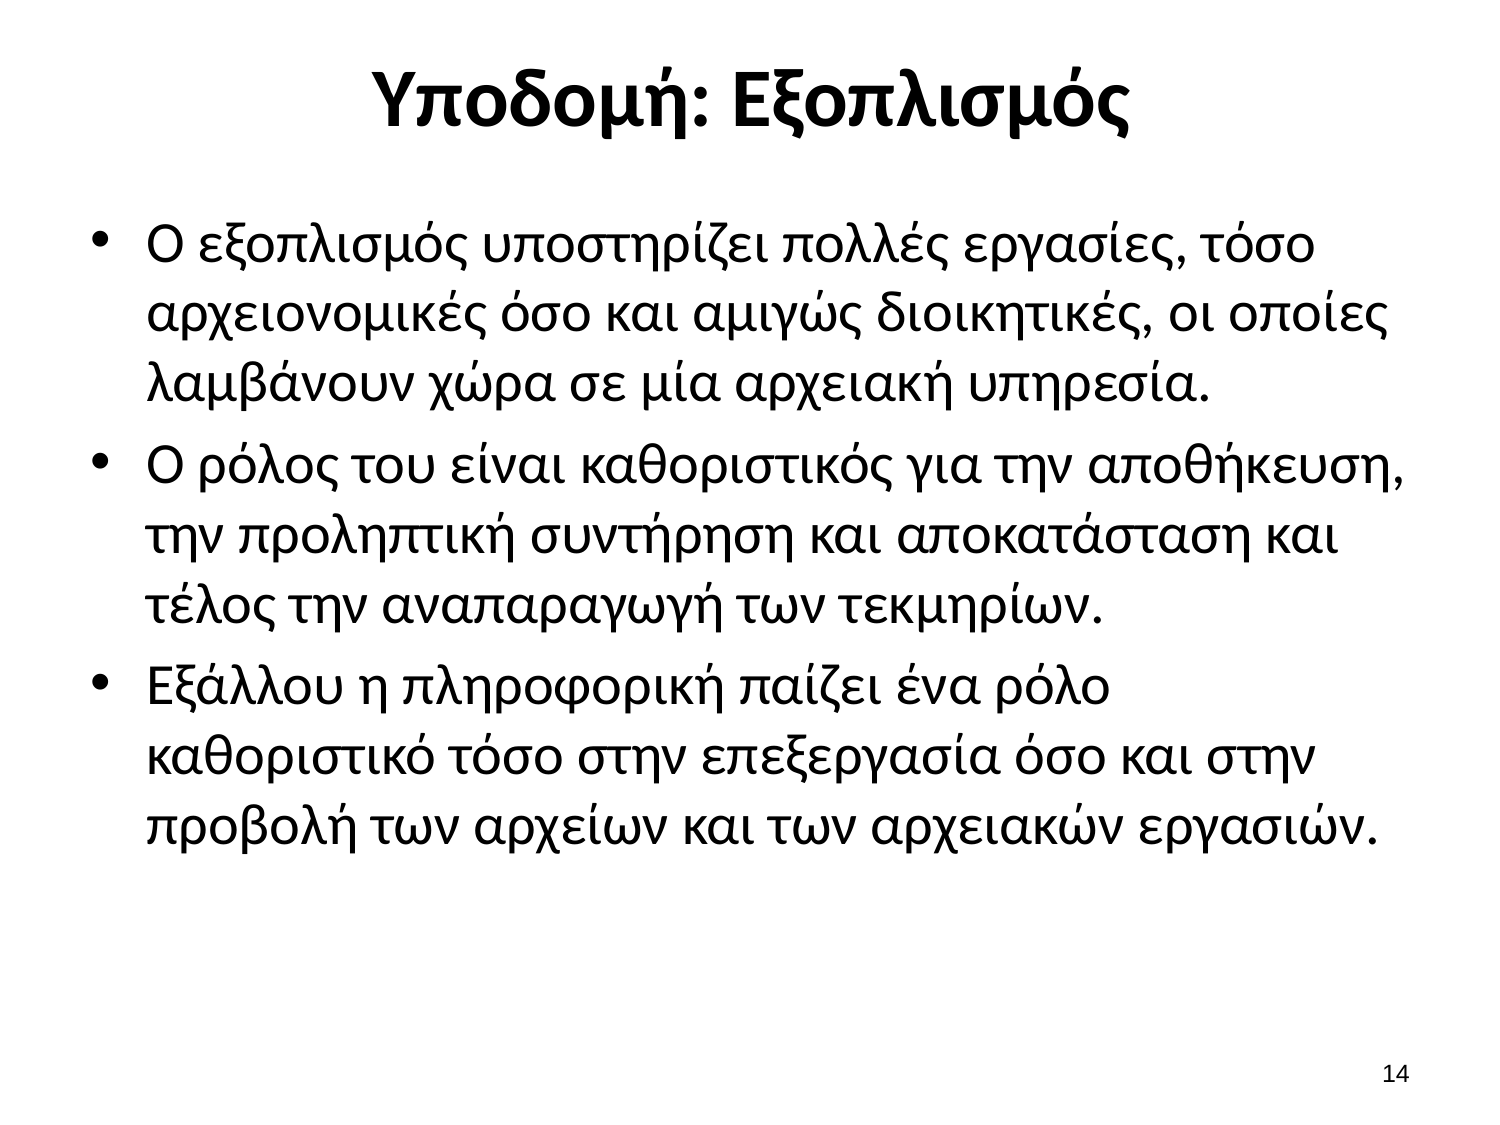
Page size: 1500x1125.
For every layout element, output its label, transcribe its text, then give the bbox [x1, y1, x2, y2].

title Υποδομή: Εξοπλισμός [76, 19, 1427, 169]
slide_number 13 [1074, 1042, 1425, 1103]
list Ο εξοπλισμός υποστηρίζει πολλές εργασίες, τόσο αρχειονομικές όσο και αμιγώς διοικητικές, οι οποίες λαμβάνουν χώρα σε μία αρχειακή υπηρεσία. Ο ρόλος του είναι καθοριστικός για την αποθήκευση, την προληπτική συντήρηση και αποκατάσταση και τέλος την αναπαραγωγή των τεκμηρίων. Εξάλλου η πληροφορική παίζει ένα ρόλο καθοριστικό τόσο στην επεξεργασία όσο και στην προβολή των αρχείων και των αρχειακών εργασιών. [75, 196, 1425, 1024]
